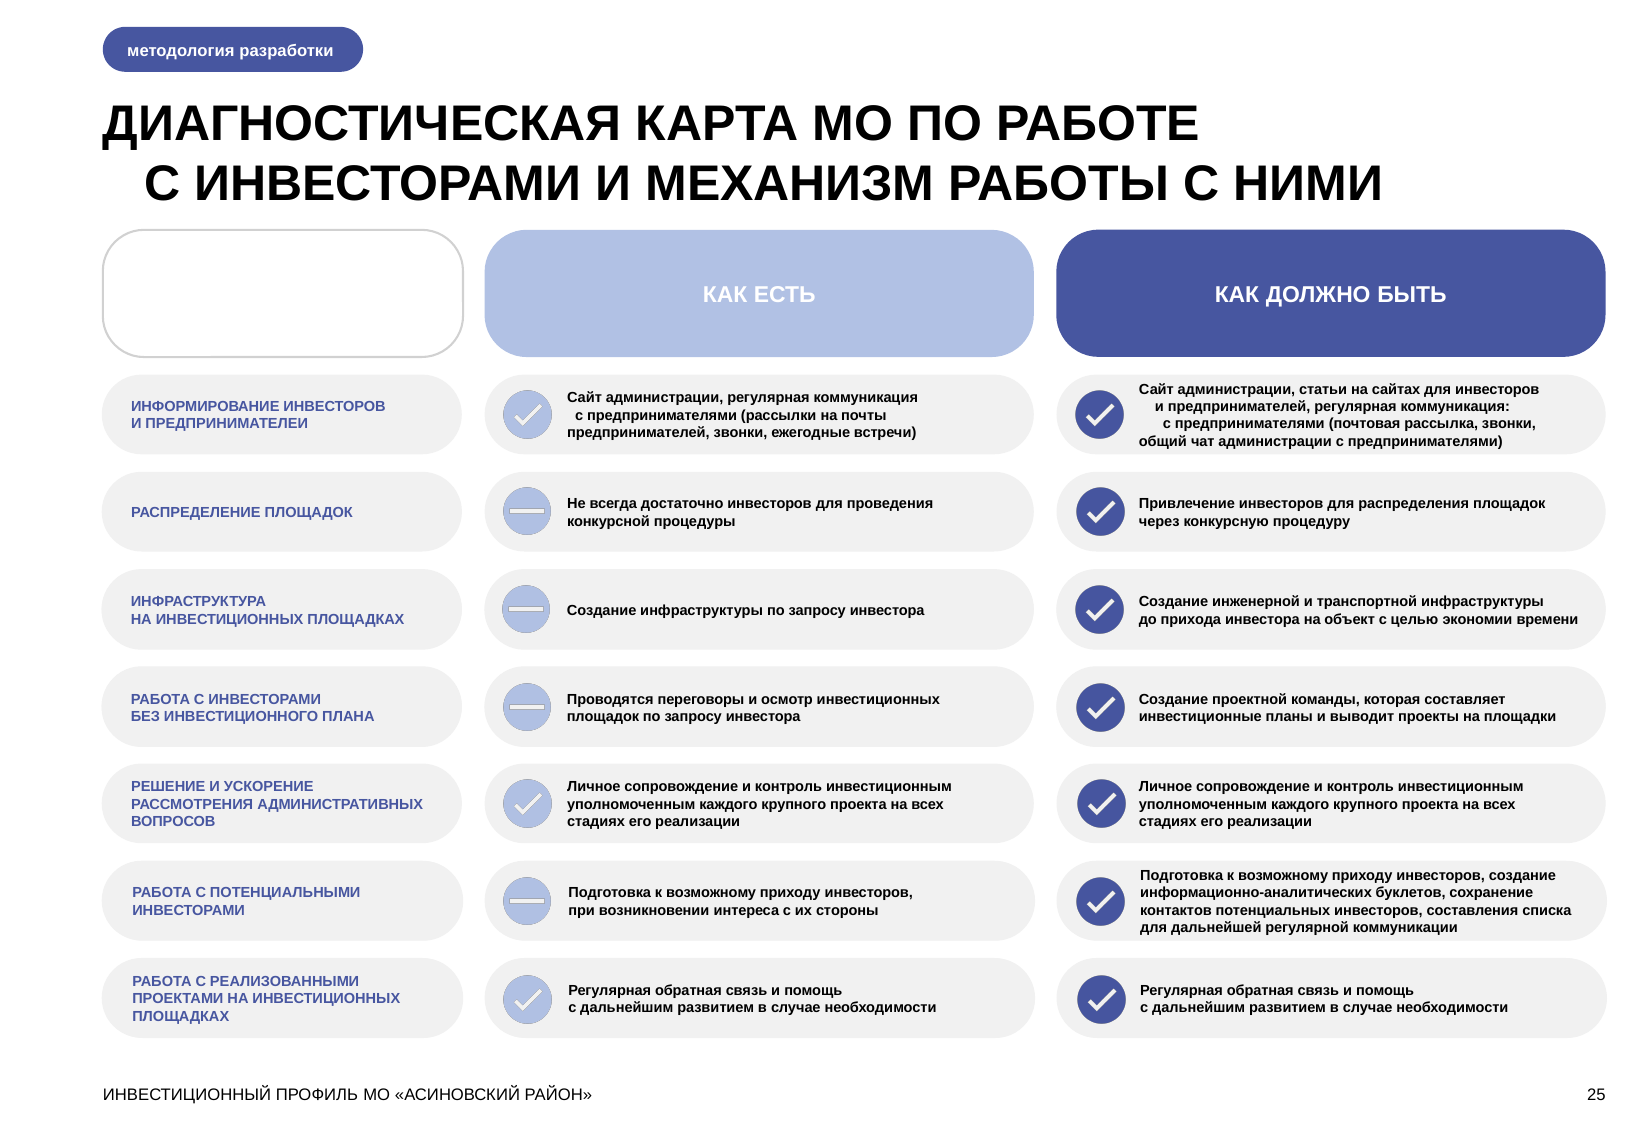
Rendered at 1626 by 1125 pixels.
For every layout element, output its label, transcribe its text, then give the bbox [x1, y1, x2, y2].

text_box КАК ЕСТЬ [483, 228, 1035, 359]
text_box РАБОТА С РЕАЛИЗОВАННЫМИ ПРОЕКТАМИ НА ИНВЕСТИЦИОННЫХ ПЛОЩАДКАХ [101, 957, 465, 1040]
text_box Личное сопровождение и контроль инвестиционным уполномоченным каждого крупного проекта на всех стадиях его реализации [1055, 762, 1607, 845]
text_box Личное сопровождение и контроль инвестиционным уполномоченным каждого крупного проекта на всех стадиях его реализации [483, 762, 1035, 845]
text_box Подготовка к возможному приходу инвесторов, создание информационно-аналитических буклетов, сохранение контактов потенциальных инвесторов, составления списка для дальнейшей регулярной коммуникации [1056, 859, 1609, 942]
picture [1069, 579, 1130, 640]
text_box ИНФРАСТРУКТУРА НА ИНВЕСТИЦИОННЫХ ПЛОЩАДКАХ [100, 568, 463, 651]
picture [497, 384, 558, 445]
picture [1071, 773, 1132, 834]
text_box Создание инфраструктуры по запросу инвестора [483, 568, 1035, 651]
text_box ИНВЕСТИЦИОННЫЙ ПРОФИЛЬ МО «АСИНОВСКИЙ РАЙОН» [102, 1083, 1304, 1104]
picture [497, 773, 558, 834]
picture [1070, 481, 1131, 542]
text_box РАБОТА С ИНВЕСТОРАМИ БЕЗ ИНВЕСТИЦИОННОГО ПЛАНА [100, 666, 463, 749]
text_box Создание проектной команды, которая составляет инвестиционные планы и выводит проекты на площадки [1055, 666, 1607, 749]
text_box ДИАГНОСТИЧЕСКАЯ КАРТА МО ПО РАБОТЕ С ИНВЕСТОРАМИ И МЕХАНИЗМ РАБОТЬI С НИМИ [102, 90, 1606, 211]
text_box Подготовка к возможному приходу инвесторов, при возникновении интереса с их стороны [484, 859, 1037, 942]
picture [497, 481, 557, 541]
slide_number 25 [1486, 1083, 1606, 1105]
text_box Проводятся переговоры и осмотр инвестиционных площадок по запросу инвестора [483, 666, 1035, 749]
picture [1070, 871, 1131, 932]
picture [496, 579, 556, 639]
text_box методология разработки [101, 25, 365, 73]
text_box Не всегда достаточно инвесторов для проведения конкурсной процедуры [483, 470, 1035, 553]
picture [497, 677, 557, 737]
text_box РЕШЕНИЕ И УСКОРЕНИЕ РАССМОТРЕНИЯ АДМИНИСТРАТИВНЫХ ВОПРОСОВ [100, 762, 463, 845]
text_box [101, 228, 465, 359]
text_box ИНФОРМИРОВАНИЕ ИНВЕСТОРОВ И ПРЕДПРИНИМАТЕЛЕИ [100, 373, 463, 456]
text_box Регулярная обратная связь и помощь с дальнейшим развитием в случае необходимости [1056, 957, 1609, 1040]
text_box КАК ДОЛЖНО БЫТЬ [1055, 228, 1607, 358]
text_box Сайт администрации, статьи на сайтах для инвесторов и предпринимателей, регулярная коммуникация: с предпринимателями (почтовая рассылка, звонки, общий чат администрации с предпринимателями) [1055, 373, 1607, 456]
picture [497, 969, 558, 1030]
text_box РАБОТА С ПОТЕНЦИАЛЬНЫМИ ИНВЕСТОРАМИ [101, 859, 465, 942]
picture [1070, 677, 1131, 738]
text_box РАСПРЕДЕЛЕНИЕ ПЛОЩАДОК [100, 470, 463, 553]
text_box Привлечение инвесторов для распределения площадок через конкурсную процедуру [1055, 470, 1607, 553]
text_box Создание инженерной и транспортной инфраструктуры до прихода инвестора на объект с целью экономии времени [1055, 568, 1607, 651]
text_box Регулярная обратная связь и помощь с дальнейшим развитием в случае необходимости [484, 957, 1037, 1040]
picture [1071, 969, 1132, 1030]
picture [497, 871, 557, 931]
picture [1069, 384, 1130, 445]
text_box Сайт администрации, регулярная коммуникация с предпринимателями (рассылки на почты предпринимателей, звонки, ежегодные встречи) [483, 373, 1035, 456]
